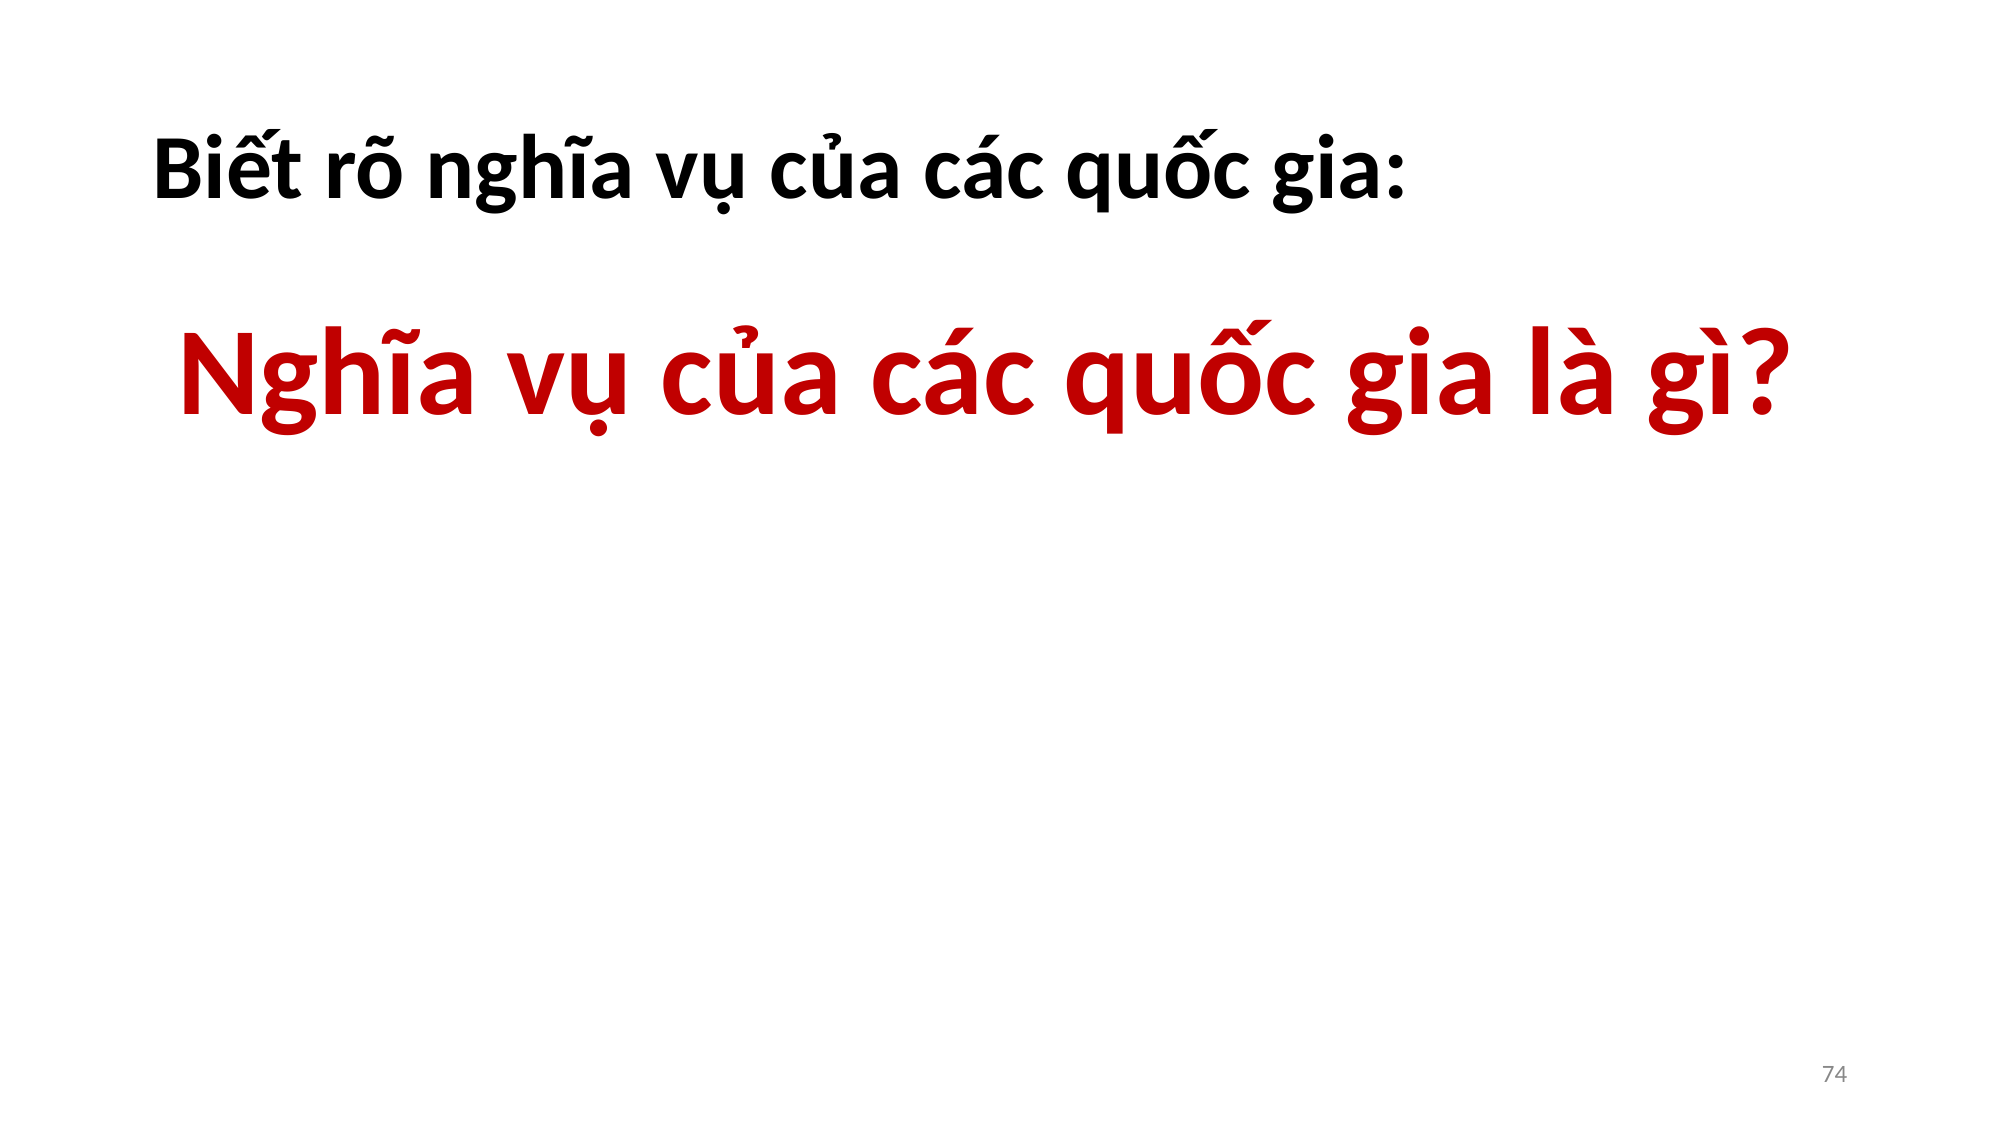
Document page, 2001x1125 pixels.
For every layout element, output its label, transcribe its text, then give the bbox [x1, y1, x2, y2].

slide_number 74 [1412, 1042, 1863, 1103]
list Nghĩa vụ của các quốc gia là gì? [137, 299, 1863, 1014]
title Biết rõ nghĩa vụ của các quốc gia: [137, 59, 1863, 278]
